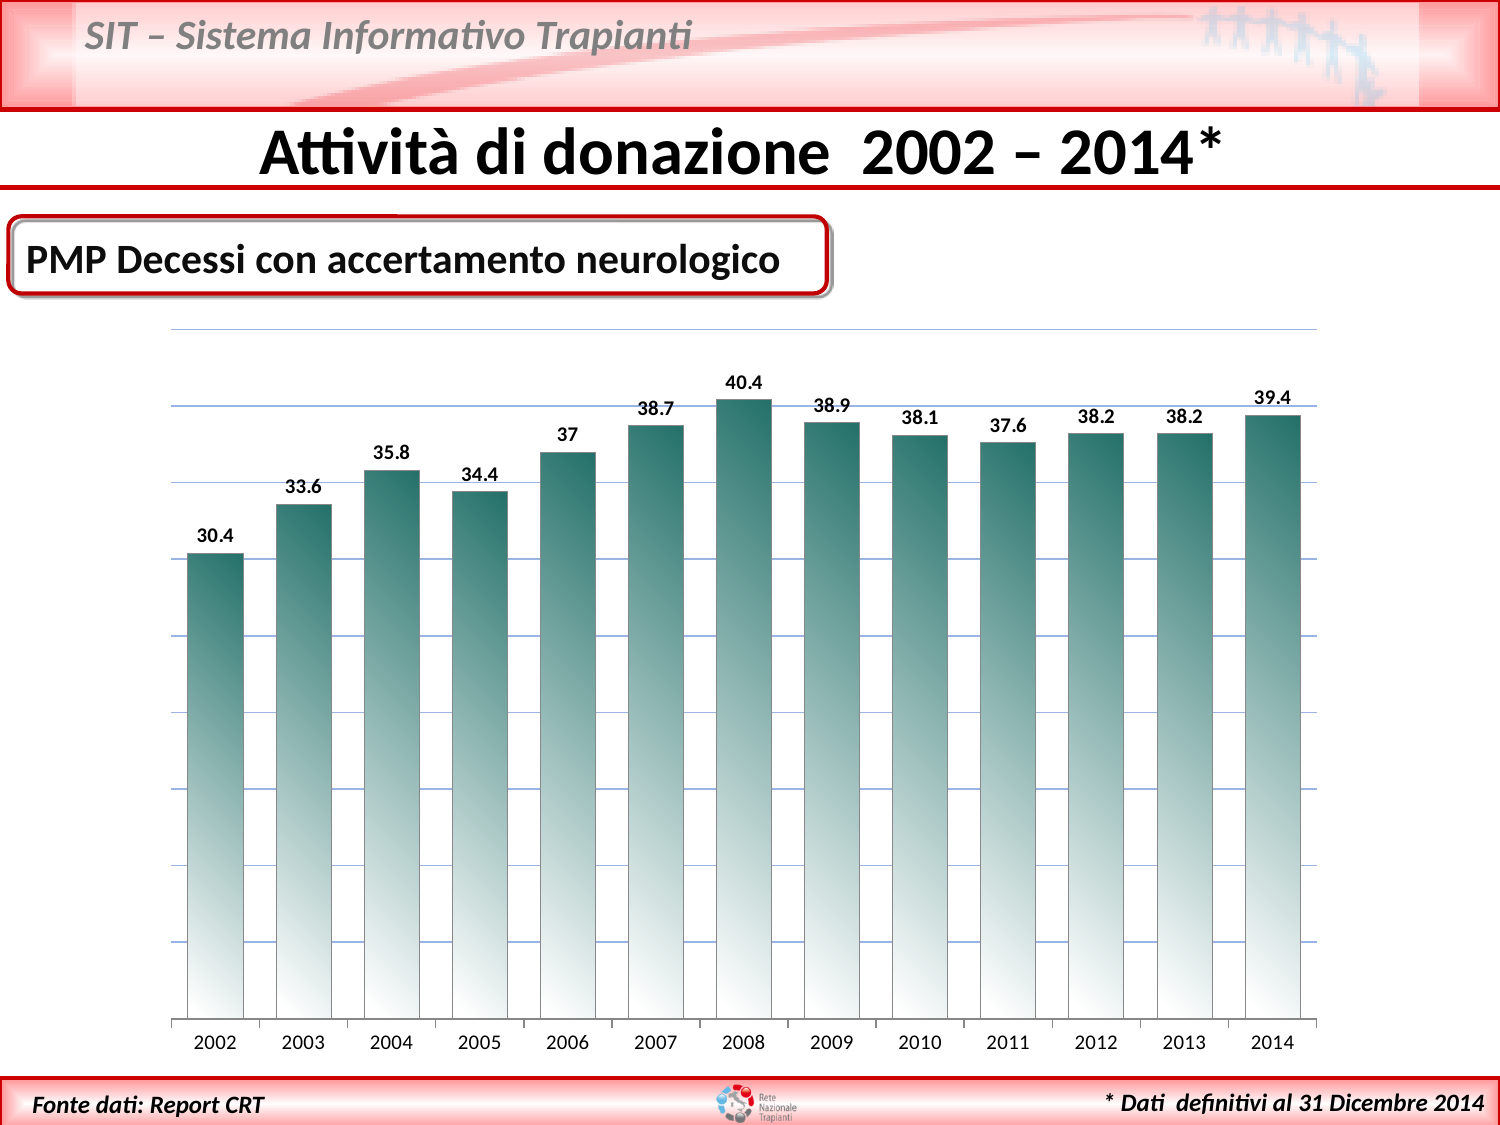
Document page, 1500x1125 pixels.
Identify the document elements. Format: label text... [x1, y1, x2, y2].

chart [147, 314, 1341, 1070]
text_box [0, 216, 833, 294]
text_box Attività di donazione 2002 – 2014* [0, 100, 1488, 196]
picture [703, 1078, 809, 1125]
